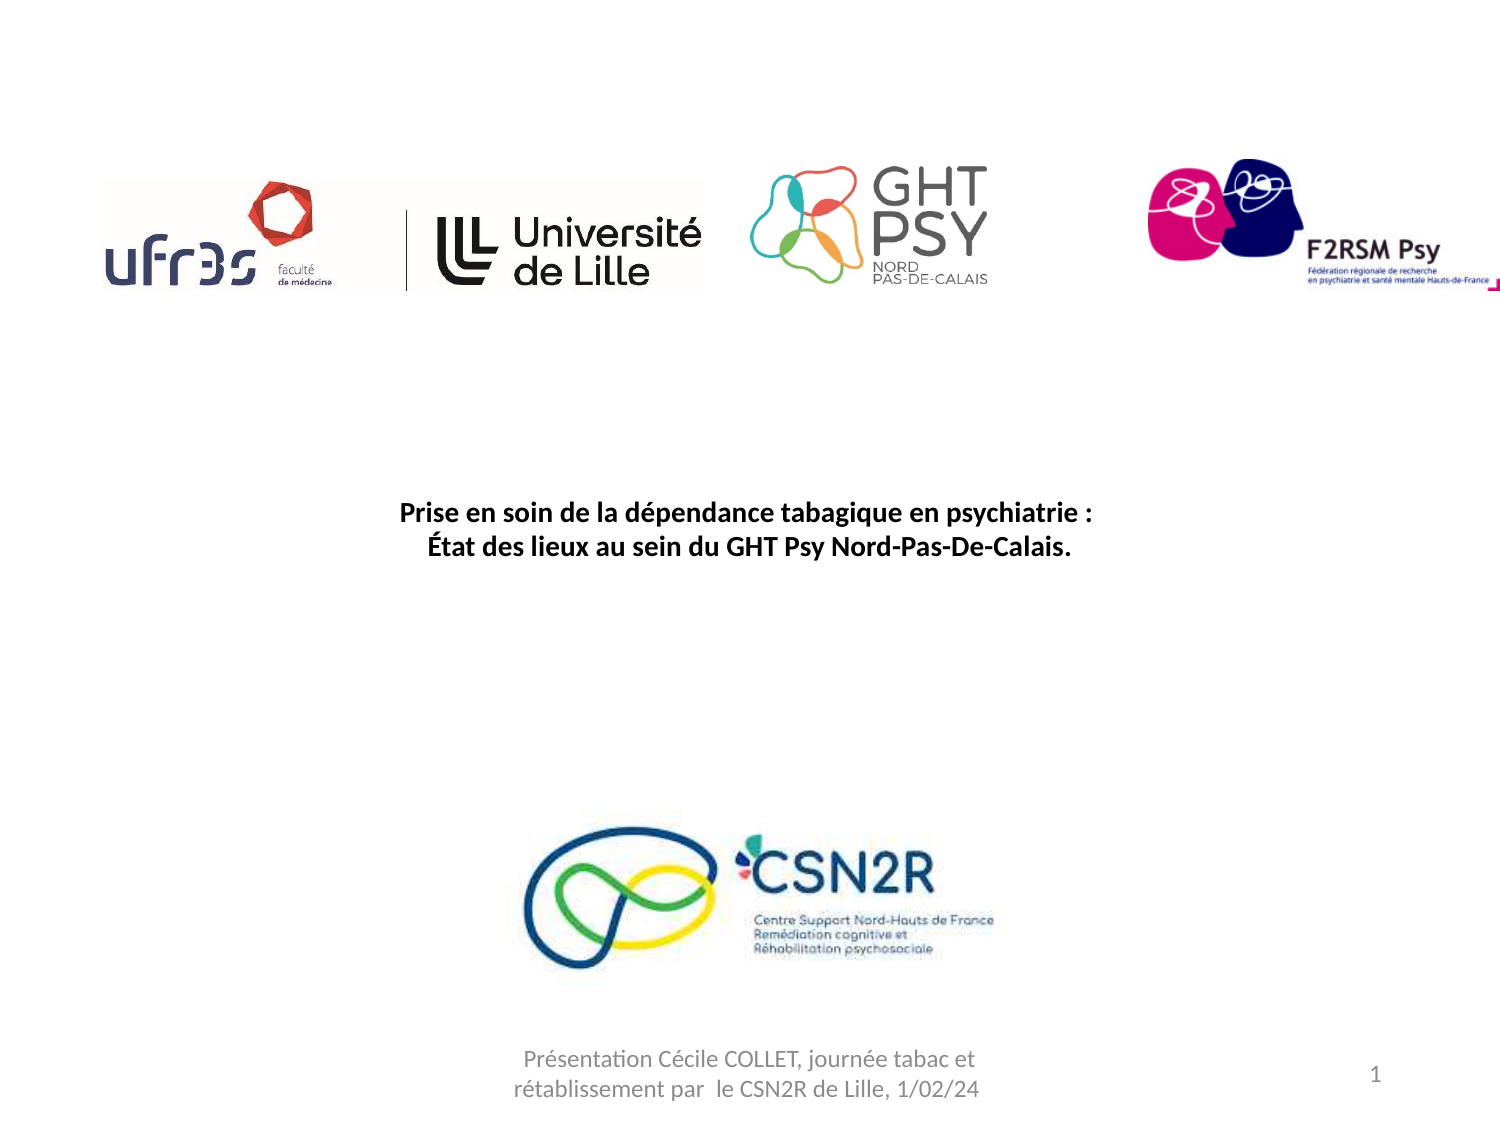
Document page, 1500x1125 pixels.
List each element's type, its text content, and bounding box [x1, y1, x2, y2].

picture [1148, 159, 1500, 291]
subtitle Prise en soin de la dépendance tabagique en psychiatrie : État des lieux au sein du GHT Psy Nord-Pas-De-Calais. [57, 489, 1443, 694]
picture [750, 166, 987, 284]
picture [102, 179, 705, 291]
slide_number 1 [1059, 1042, 1397, 1103]
picture [481, 785, 1019, 1014]
footer Présentation Cécile COLLET, journée tabac et rétablissement par le CSN2R de Lille, 1/02/24 [496, 1042, 1004, 1103]
